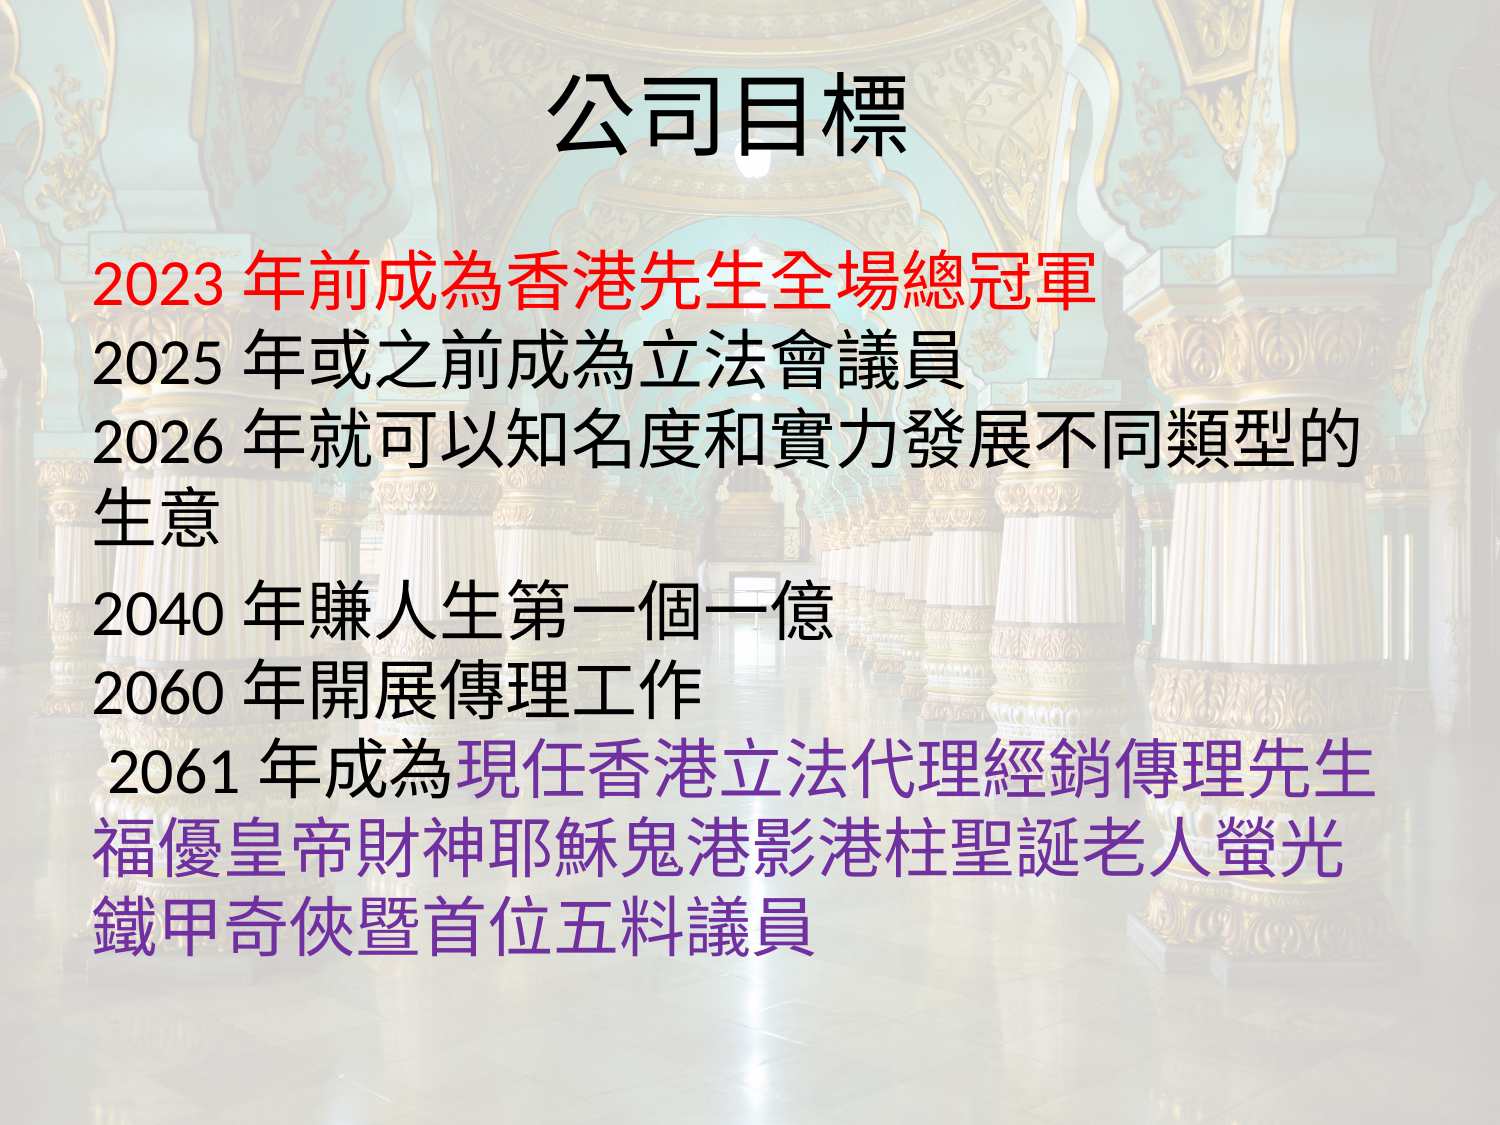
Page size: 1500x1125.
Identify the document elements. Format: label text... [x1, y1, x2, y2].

text_box 公司目標 [53, 19, 1403, 207]
text_box [0, 0, 1500, 1125]
list 2023年前成為香港先生全場總冠軍 2025年或之前成為立法會議員 2026年就可以知名度和實力發展不同類型的生意 2040年賺人生第一個一億 2060年開展傳理工作 ​2061年成為現任香港立法代理經銷傳理先生福優皇帝財神耶穌鬼港影港柱聖誕老人螢光鐵甲奇俠暨首位五料議員 [76, 231, 1427, 975]
